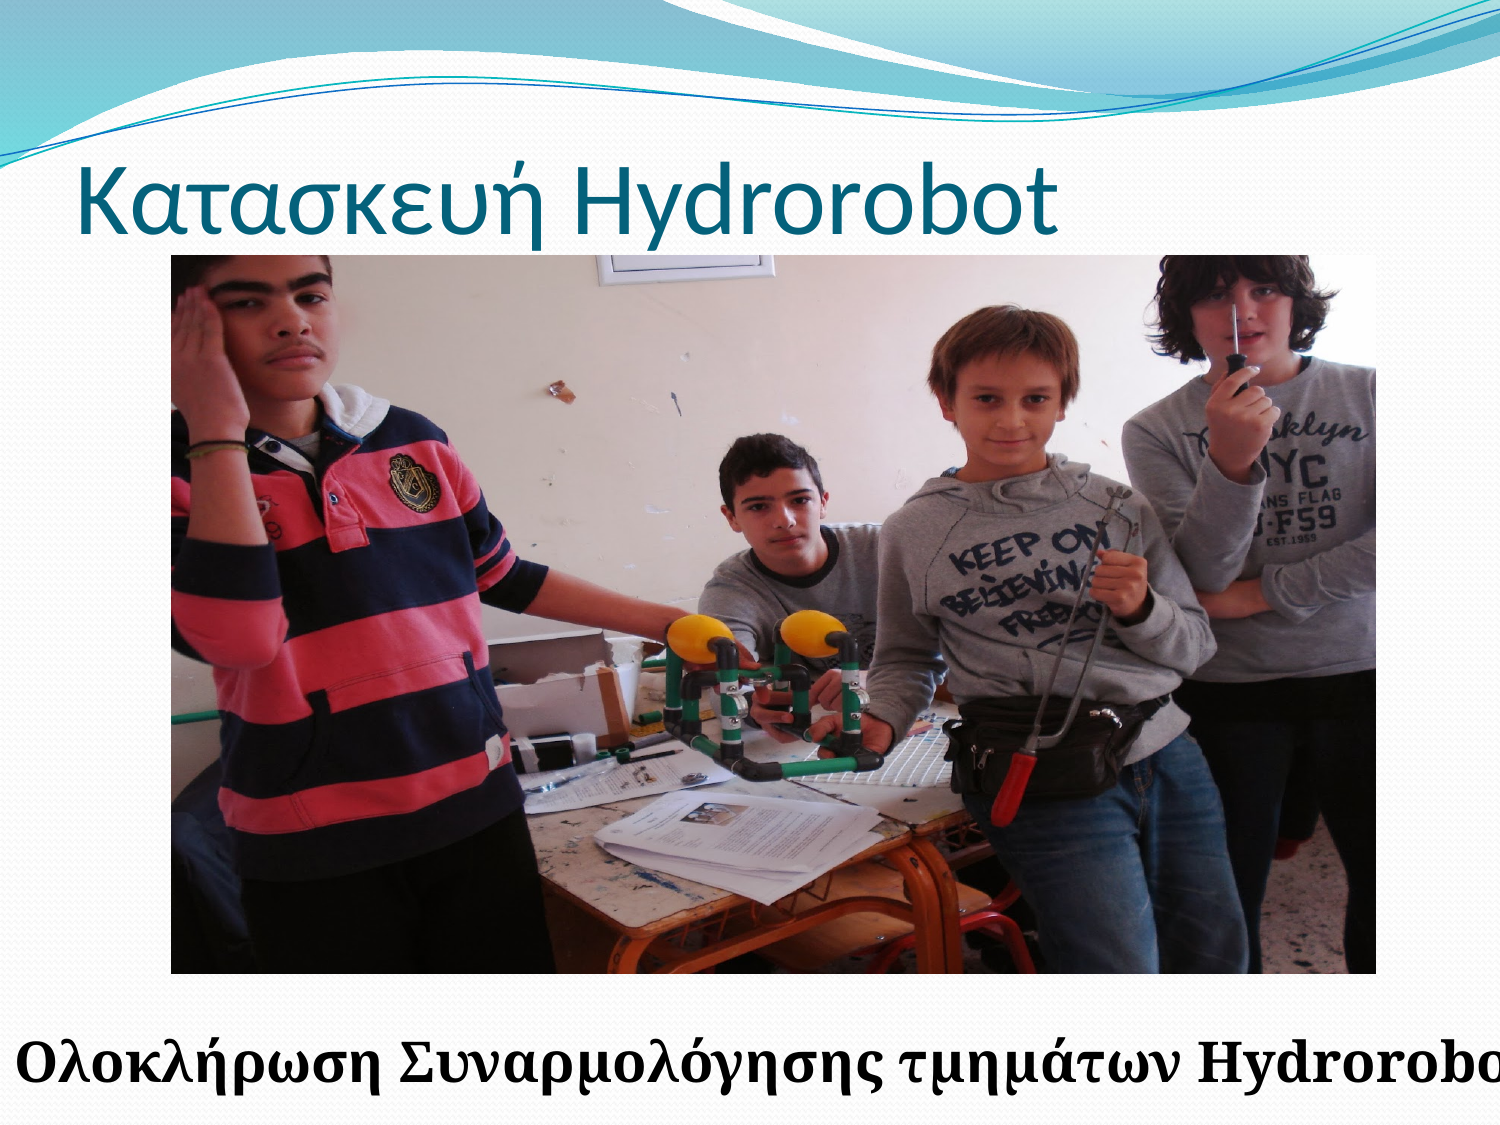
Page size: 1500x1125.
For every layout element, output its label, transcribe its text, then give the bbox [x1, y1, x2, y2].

title Κατασκευή Hydrorobot [74, 115, 1426, 256]
text_box Ολοκλήρωση Συναρμολόγησης τμημάτων Hydrorobot [0, 1018, 1500, 1102]
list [170, 255, 1377, 974]
